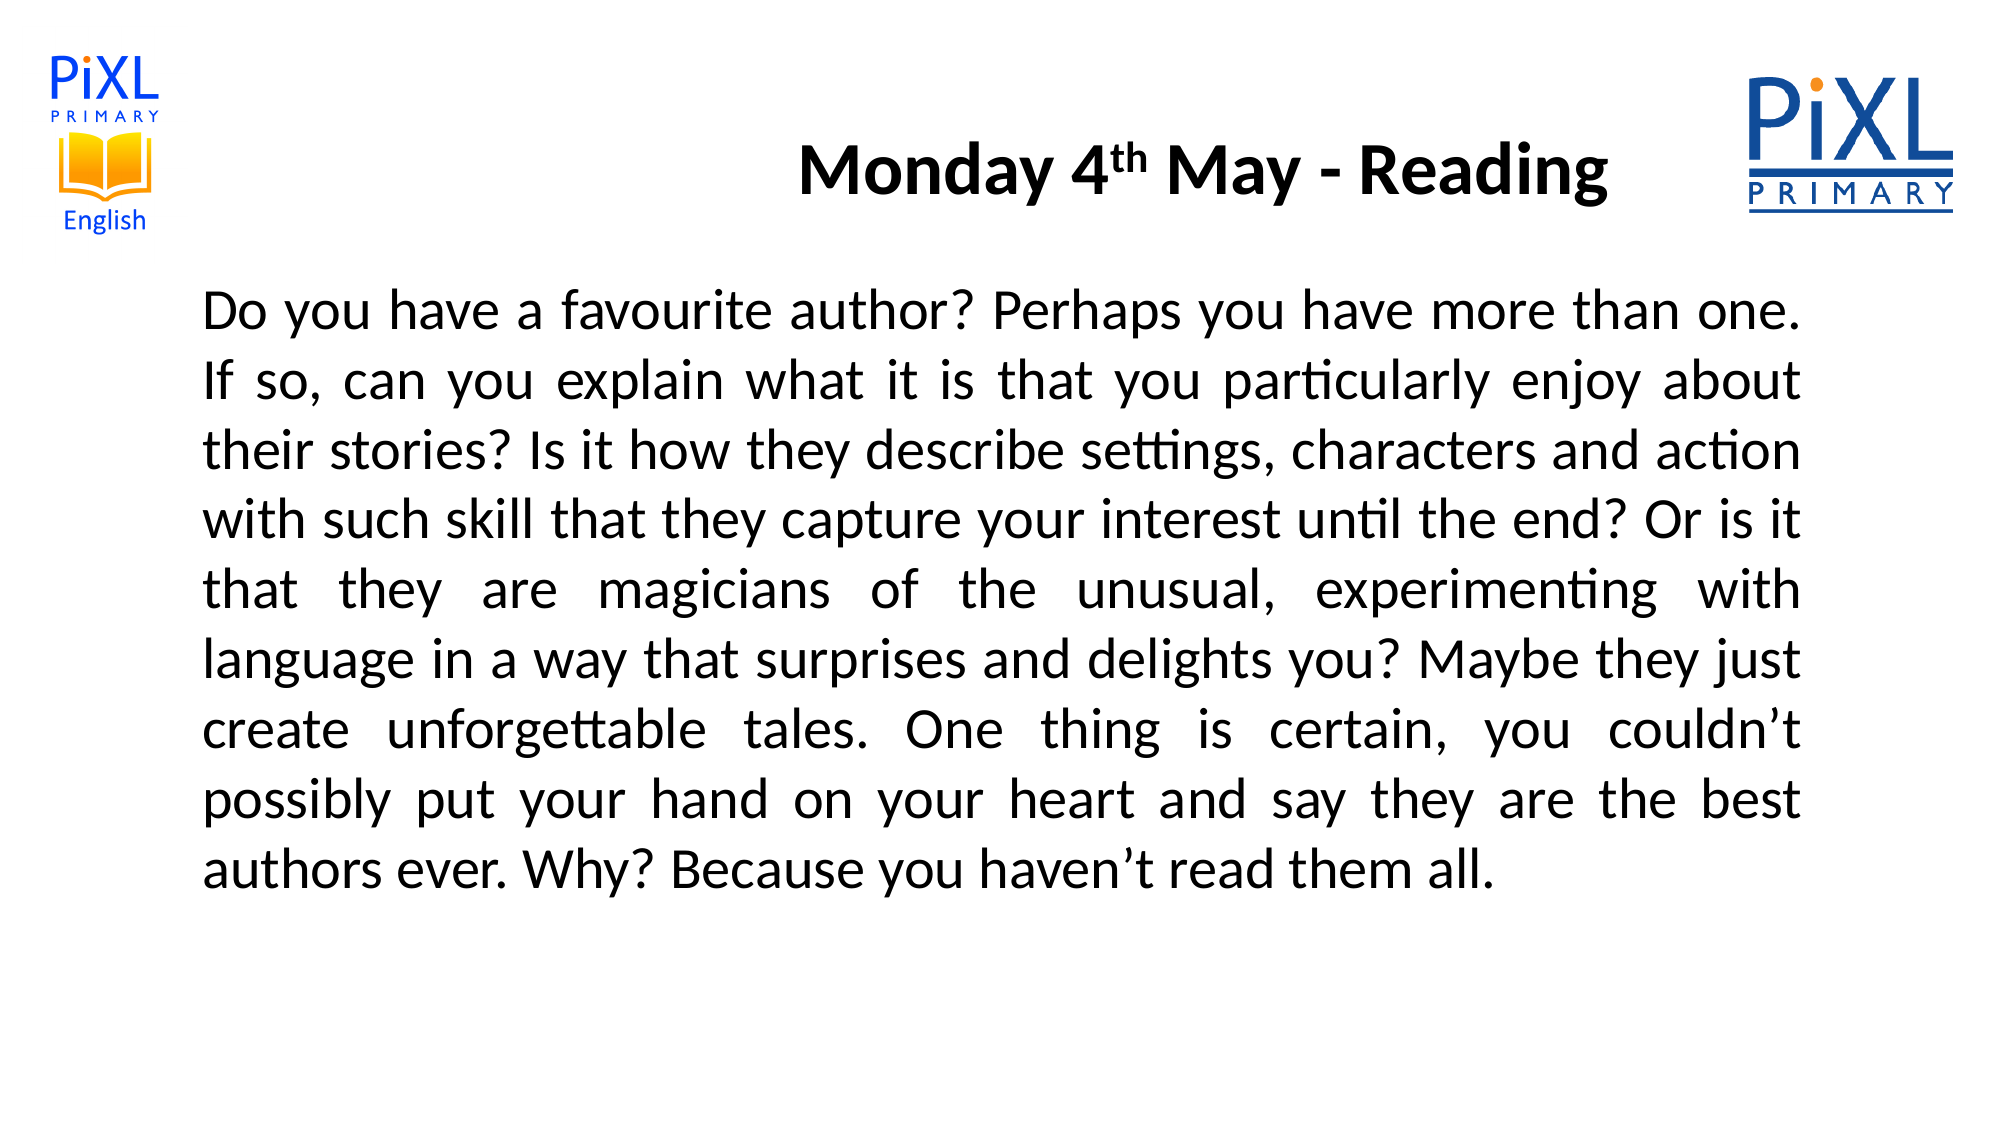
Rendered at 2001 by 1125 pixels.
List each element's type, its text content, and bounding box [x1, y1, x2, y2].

picture [22, 26, 188, 264]
picture [1749, 77, 1953, 213]
text_box Do you have a favourite author? Perhaps you have more than one. If so, can you explain what it is that you particularly enjoy about their stories? Is it how they describe settings, characters and action with such skill that they capture your interest until the end? Or is it that they are magicians of the unusual, experimenting with language in a way that surprises and delights you? Maybe they just create unforgettable tales. One thing is certain, you couldn’t possibly put your hand on your heart and say they are the best authors ever. Why? Because you haven’t read them all. [187, 263, 1818, 908]
text_box Monday 4th May - Reading [782, 112, 1625, 218]
